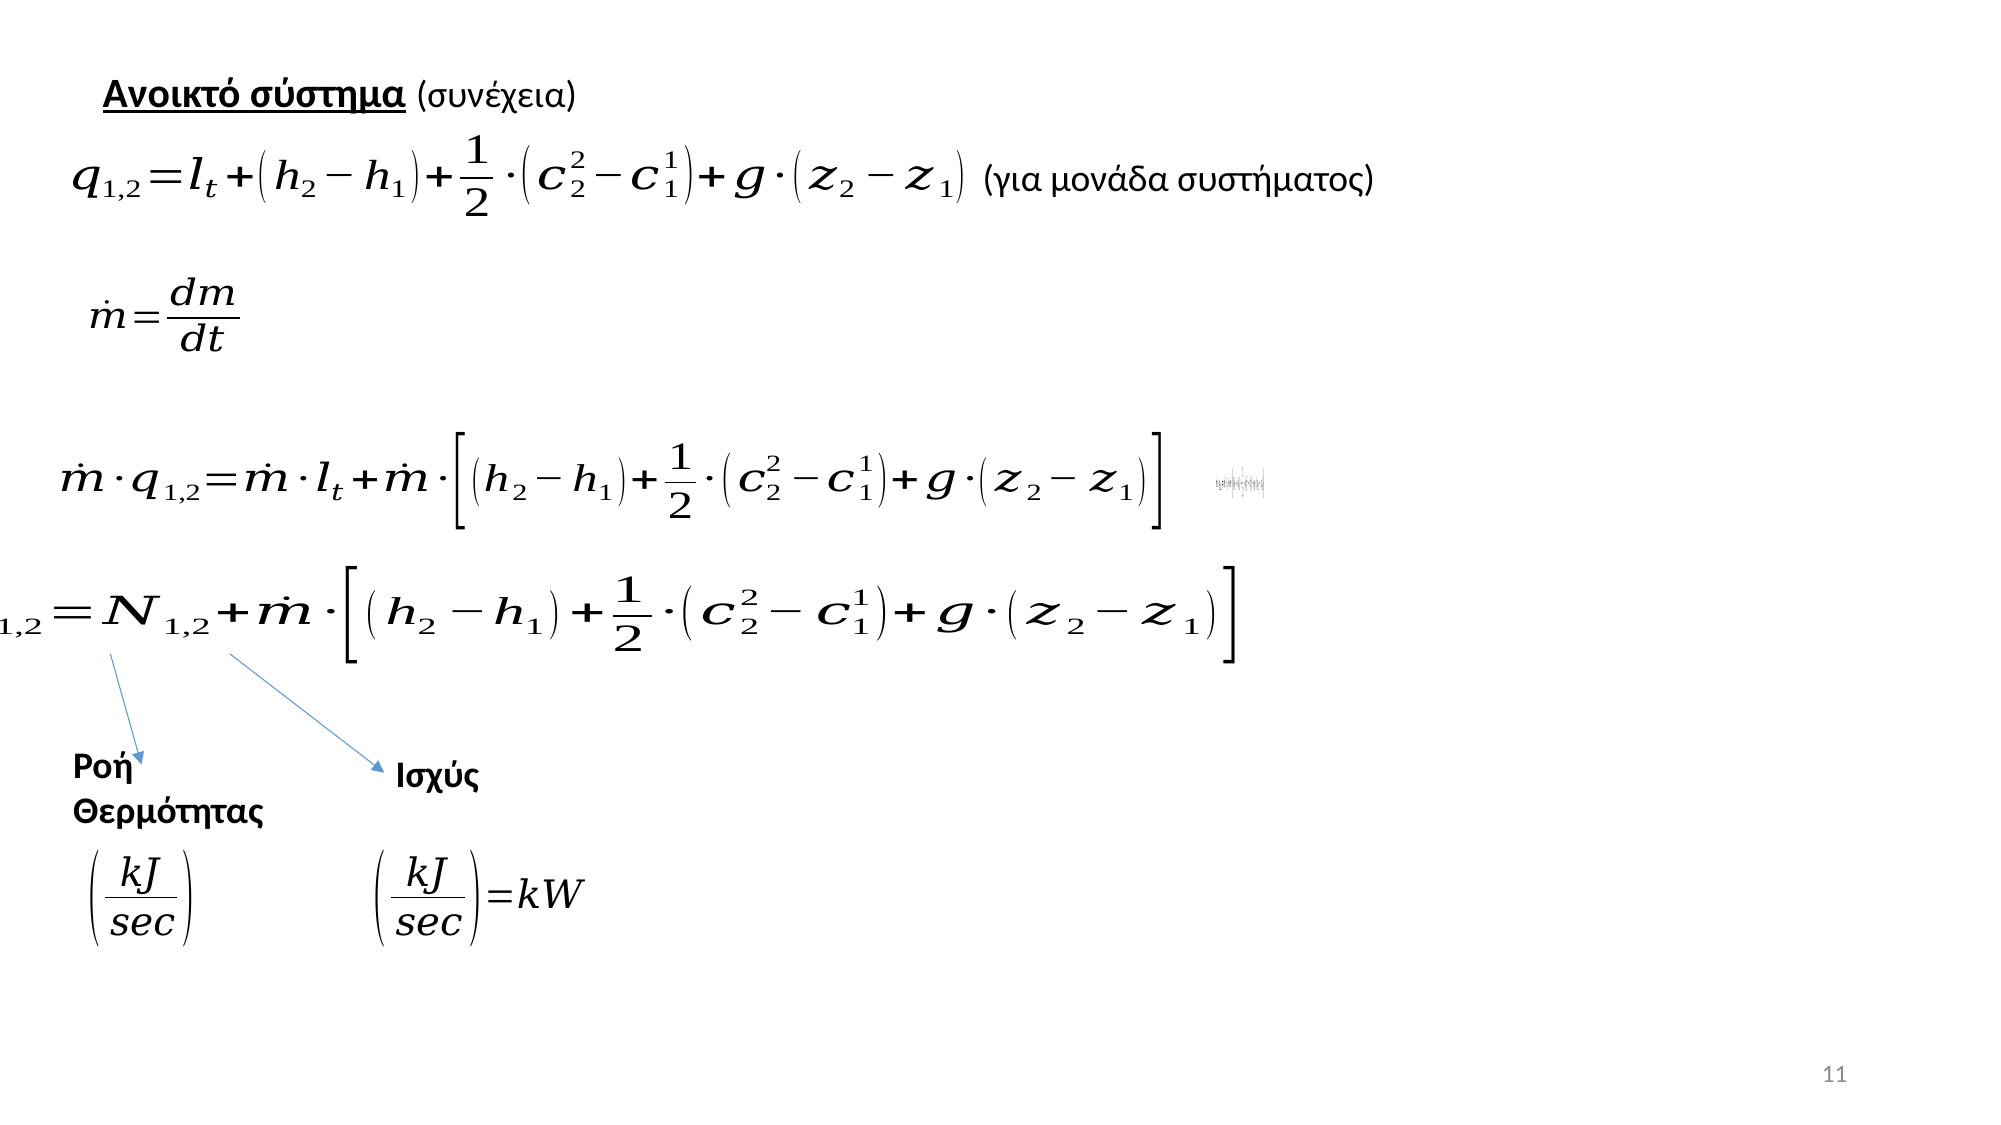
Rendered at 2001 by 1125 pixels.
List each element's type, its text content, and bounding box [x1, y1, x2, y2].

slide_number 11 [1412, 1042, 1863, 1103]
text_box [229, 653, 385, 773]
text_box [110, 653, 142, 765]
text_box Ανοικτό σύστημα (συνέχεια) [87, 57, 658, 123]
text_box Ροή Θερμότητας [58, 733, 304, 838]
picture [1215, 462, 1265, 500]
text_box (για μονάδα συστήματος) [967, 146, 1462, 206]
text_box Ισχύς [395, 749, 480, 796]
